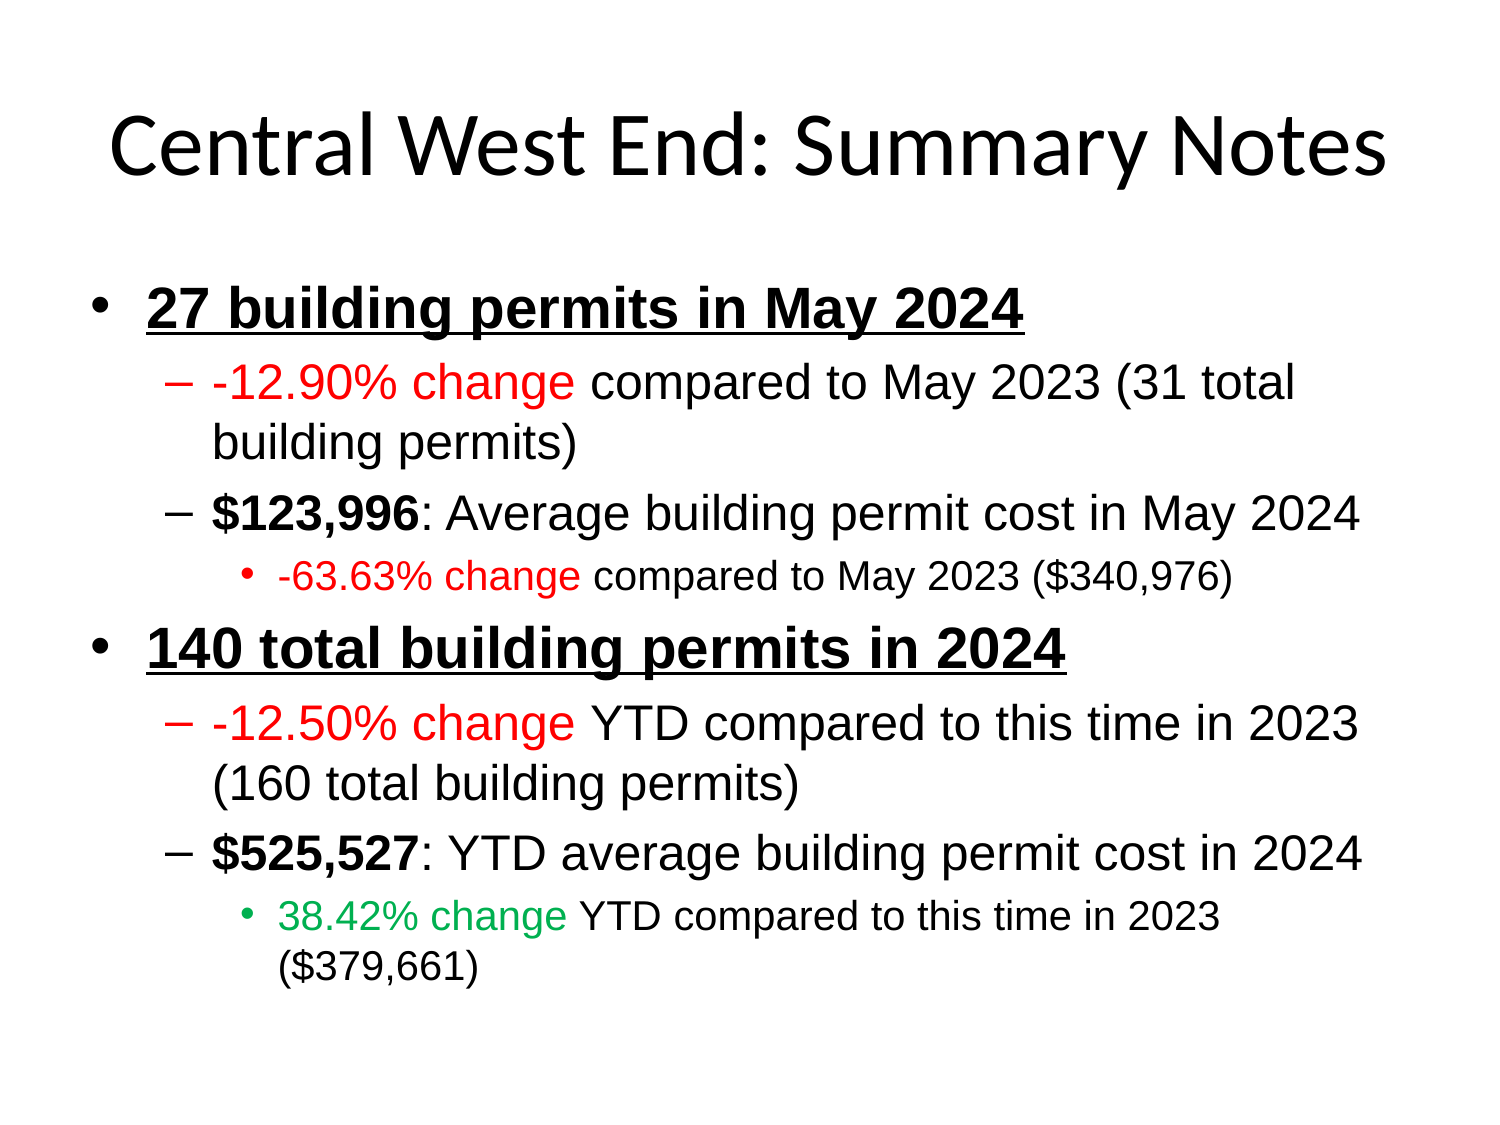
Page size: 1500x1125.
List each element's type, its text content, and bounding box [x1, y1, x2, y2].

title Central West End: Summary Notes [75, 45, 1425, 233]
list 27 building permits in May 2024 -12.90% change compared to May 2023 (31 total building permits) $123,996: Average building permit cost in May 2024 -63.63% change compared to May 2023 ($340,976) 140 total building permits in 2024 -12.50% change YTD compared to this time in 2023 (160 total building permits) $525,527: YTD average building permit cost in 2024 38.42% change YTD compared to this time in 2023 ($379,661) [75, 262, 1425, 1005]
